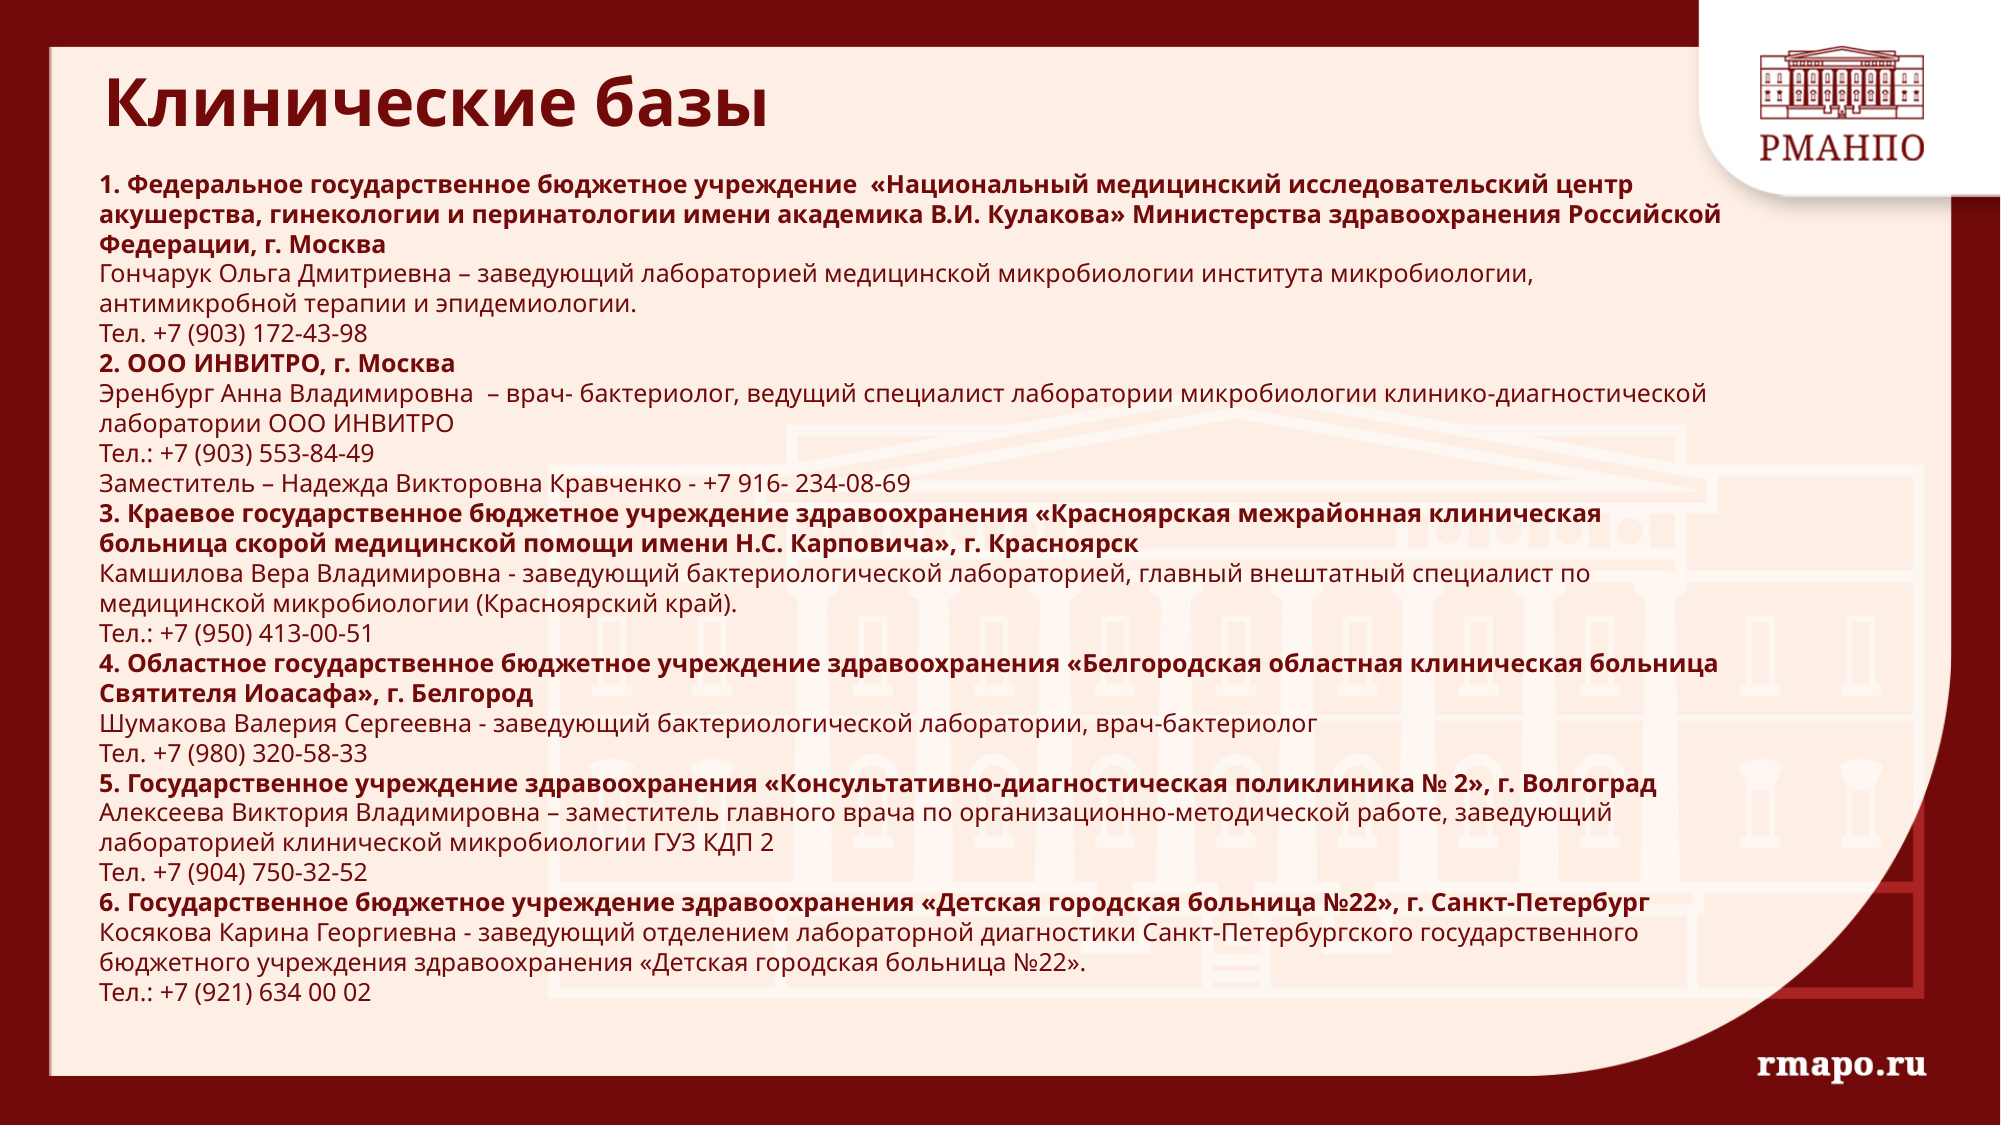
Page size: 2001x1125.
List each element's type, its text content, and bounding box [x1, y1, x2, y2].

picture [0, 0, 2001, 1125]
title Клинические базы [88, 61, 1586, 160]
text_box 1. Федеральное государственное бюджетное учреждение «Национальный медицинский исследовательский центр акушерства, гинекологии и перинатологии имени академика В.И. Кулакова» Министерства здравоохранения Российской Федерации, г. Москва Гончарук Ольга Дмитриевна – заведующий лабораторией медицинской микробиологии института микробиологии, антимикробной терапии и эпидемиологии. Тел. +7 (903) 172-43-98 2. ООО ИНВИТРО, г. Москва Эренбург Анна Владимировна – врач- бактериолог, ведущий специалист лаборатории микробиологии клинико-диагностической лаборатории ООО ИНВИТРО Тел.: +7 (903) 553-84-49 Заместитель – Надежда Викторовна Кравченко - +7 916- 234-08-69 3. Краевое государственное бюджетное учреждение здравоохранения «Красноярская межрайонная клиническая больница скорой медицинской помощи имени Н.С. Карповича», г. Красноярск Камшилова Вера Владимировна - заведующий бактериологической лабораторией, главный внештатный специалист по медицинской микробиологии (Красноярский край). Тел.: +7 (950) 413-00-51 4. Областное государственное бюджетное учреждение здравоохранения «Белгородская областная клиническая больница Святителя Иоасафа», г. Белгород Шумакова Валерия Сергеевна - заведующий бактериологической лаборатории, врач-бактериолог Тел. +7 (980) 320-58-33 5. Государственное учреждение здравоохранения «Консультативно-диагностическая поликлиника № 2», г. Волгоград Алексеева Виктория Владимировна – заместитель главного врача по организационно-методической работе, заведующий лабораторией клинической микробиологии ГУЗ КДП 2 Тел. +7 (904) 750-32-52 6. Государственное бюджетное учреждение здравоохранения «Детская городская больница №22», г. Санкт-Петербург Косякова Карина Георгиевна - заведующий отделением лабораторной диагностики Санкт-Петербургского государственного бюджетного учреждения здравоохранения «Детская городская больница №22». Тел.: +7 (921) 634 00 02 [84, 160, 1745, 1068]
